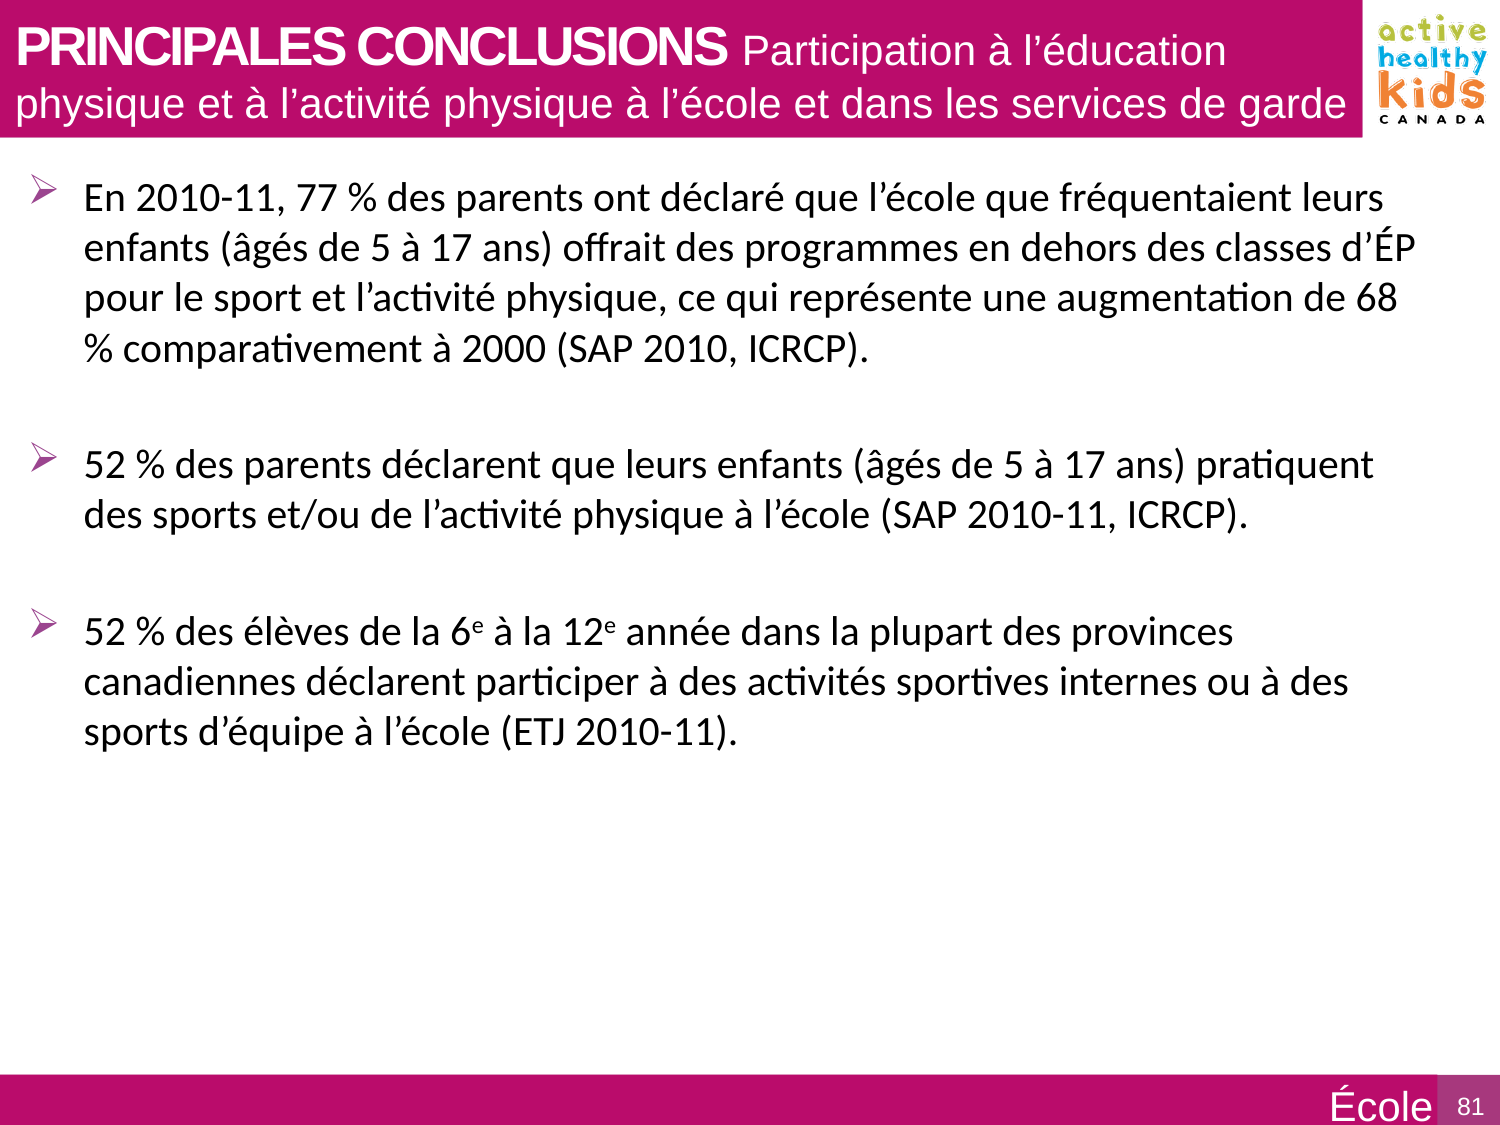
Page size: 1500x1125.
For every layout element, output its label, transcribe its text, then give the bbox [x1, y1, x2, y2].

text_box [0, 1074, 1262, 1125]
text_box PRINCIPALES CONCLUSIONS Participation à l’éducation physique et à l’activité physique à l’école et dans les services de garde [0, 0, 1375, 138]
picture [1376, 12, 1488, 125]
footer École [1262, 1074, 1500, 1125]
list En 2010-11, 77 % des parents ont déclaré que l’école que fréquentaient leurs enfants (âgés de 5 à 17 ans) offrait des programmes en dehors des classes d’ÉP pour le sport et l’activité physique, ce qui représente une augmentation de 68 % comparativement à 2000 (SAP 2010, ICRCP). 52 % des parents déclarent que leurs enfants (âgés de 5 à 17 ans) pratiquent des sports et/ou de l’activité physique à l’école (SAP 2010-11, ICRCP). 52 % des élèves de la 6e à la 12e année dans la plupart des provinces canadiennes déclarent participer à des activités sportives internes ou à des sports d’équipe à l’école (ETJ 2010-11). [12, 162, 1436, 1025]
